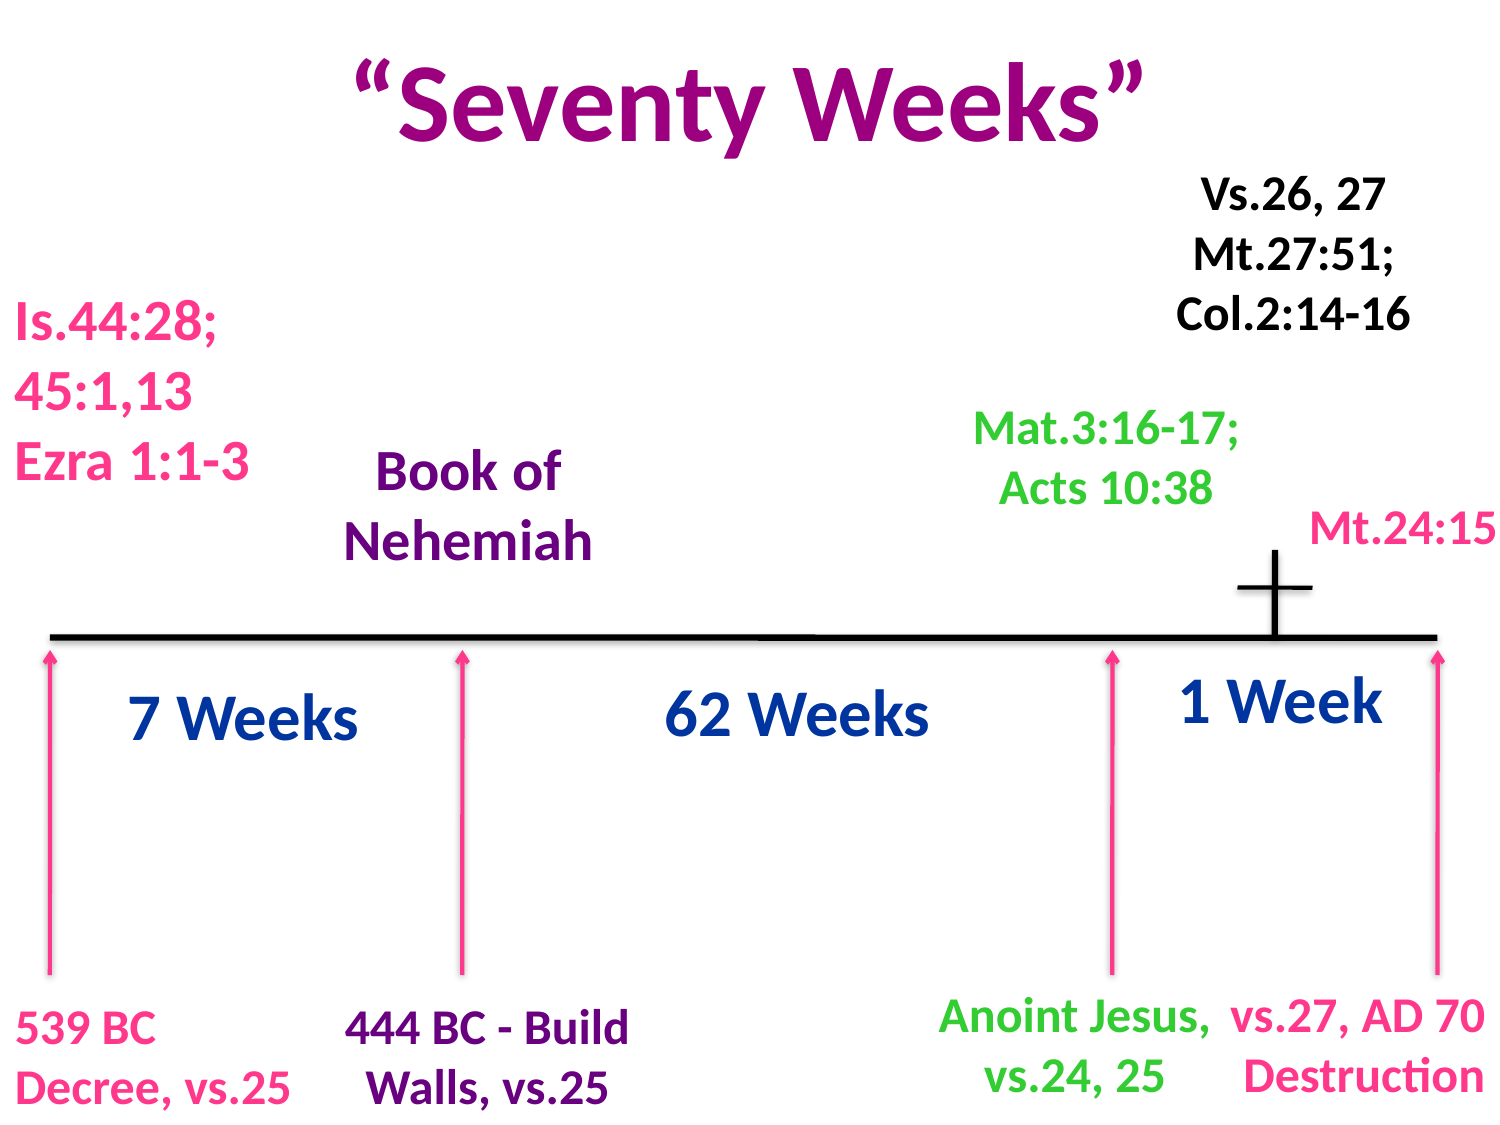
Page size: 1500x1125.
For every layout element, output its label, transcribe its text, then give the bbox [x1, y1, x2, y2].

text_box 444 BC - Build Walls, vs.25 [299, 987, 675, 1123]
text_box Mat.3:16-17; Acts 10:38 [949, 387, 1263, 523]
text_box Anoint Jesus, vs.24, 25 [912, 974, 1149, 1110]
text_box Is.44:28; 45:1,13 Ezra 1:1-3 [0, 275, 288, 500]
text_box vs.27, AD 70 Destruction [1149, 974, 1500, 1110]
text_box 62 Weeks [650, 662, 975, 758]
text_box 539 BC Decree, vs.25 [0, 987, 299, 1123]
text_box Vs.26, 27 Mt.27:51; Col.2:14-16 [1149, 153, 1438, 348]
title “Seventy Weeks” [75, 12, 1425, 180]
text_box 7 Weeks [112, 666, 375, 762]
text_box Mt.24:15 [1274, 486, 1500, 562]
text_box Book of Nehemiah [324, 424, 613, 580]
text_box 1 Week [1162, 649, 1425, 745]
